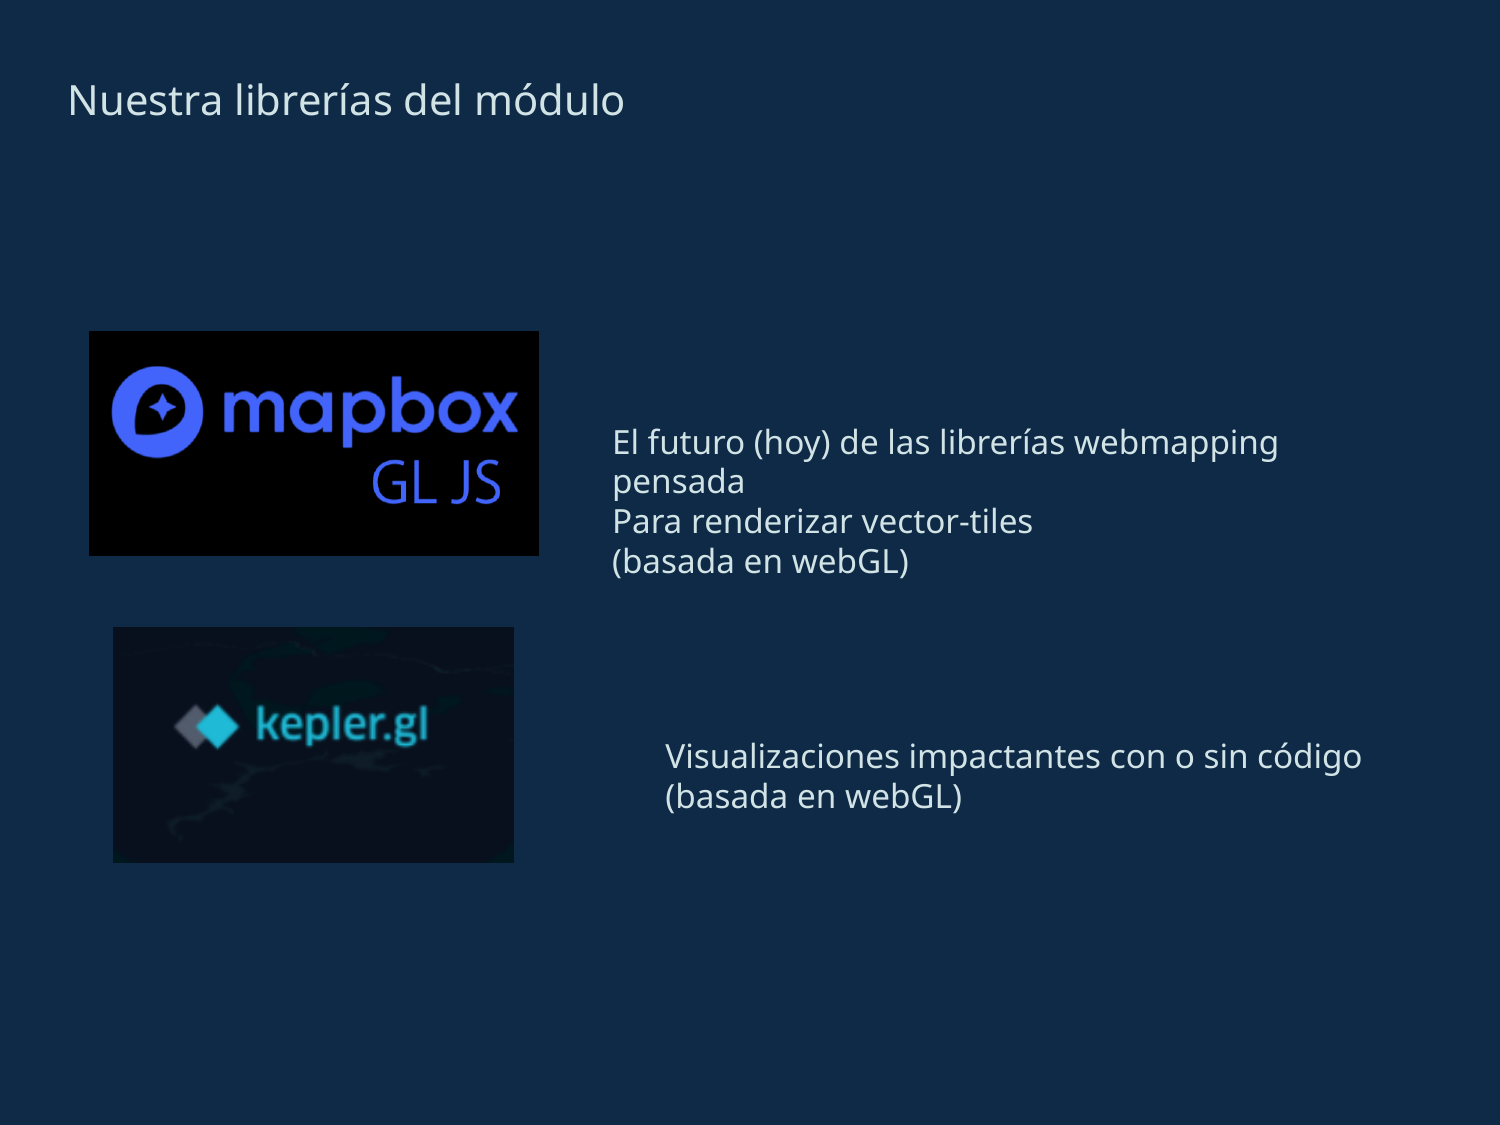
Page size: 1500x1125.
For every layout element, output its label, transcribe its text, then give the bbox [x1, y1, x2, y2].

text_box El futuro (hoy) de las librerías webmapping pensada Para renderizar vector-tiles (basada en webGL) [597, 413, 1435, 588]
text_box Nuestra librerías del módulo [53, 66, 1088, 132]
picture [89, 331, 539, 556]
picture [113, 627, 515, 864]
text_box Visualizaciones impactantes con o sin código (basada en webGL) [650, 727, 1388, 822]
